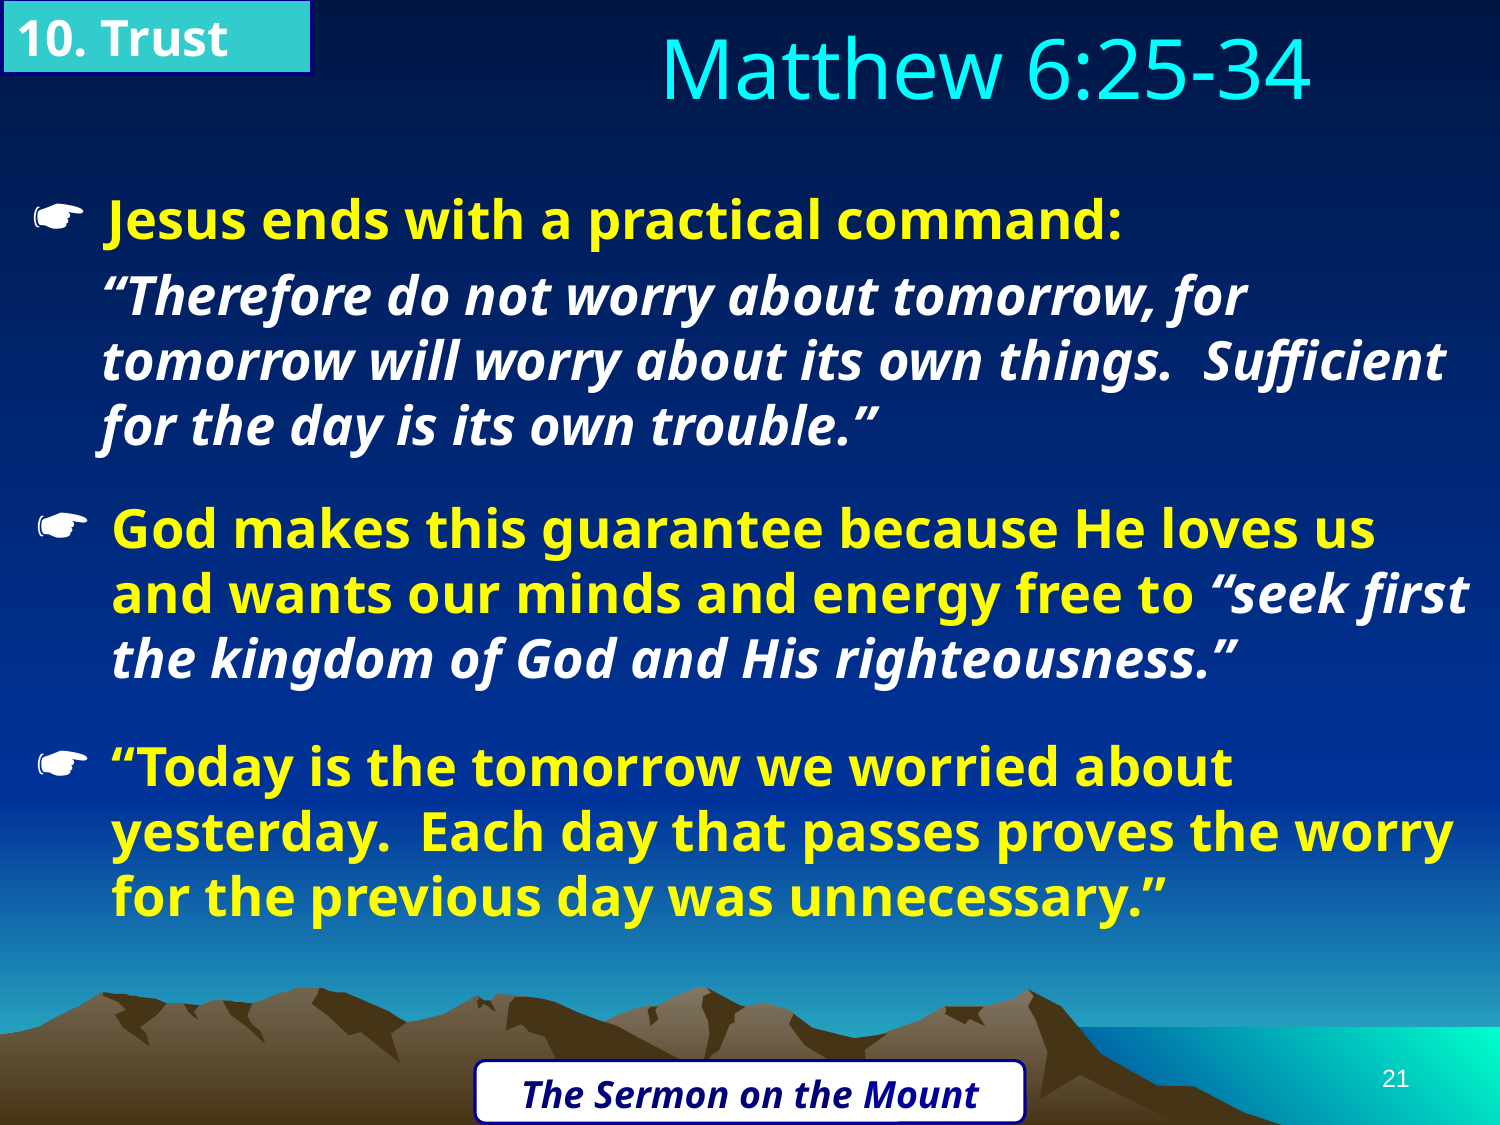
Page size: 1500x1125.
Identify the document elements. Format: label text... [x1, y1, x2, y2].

text_box 10. Trust [1, 0, 313, 75]
text_box “Today is the tomorrow we worried about yesterday. Each day that passes proves the worry for the previous day was unnecessary.” [21, 725, 1488, 935]
text_box God makes this guarantee because He loves us and wants our minds and energy free to “seek first the kingdom of God and His righteousness.” [21, 487, 1488, 698]
text_box The Sermon on the Mount [474, 1060, 1025, 1124]
text_box Jesus ends with a practical command: [17, 178, 1484, 259]
text_box Matthew 6:25-34 [487, 8, 1484, 124]
text_box “Therefore do not worry about tomorrow, for tomorrow will worry about its own things. Sufficient for the day is its own trouble.” [27, 253, 1465, 464]
slide_number 21 [1074, 1025, 1425, 1100]
